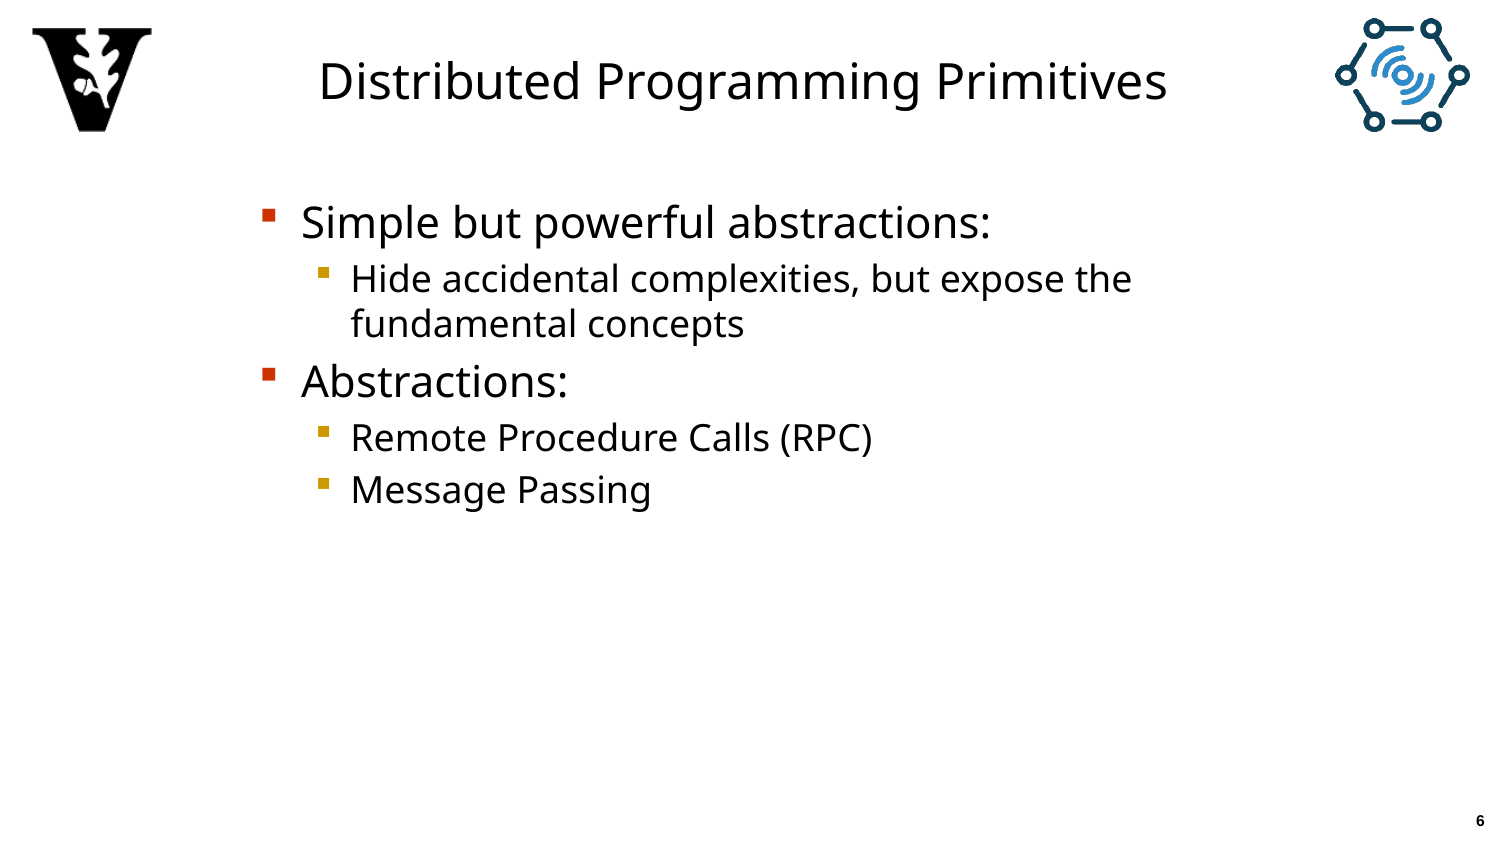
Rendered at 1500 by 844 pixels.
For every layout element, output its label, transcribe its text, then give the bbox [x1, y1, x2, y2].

picture [1335, 18, 1470, 132]
title Distributed Programming Primitives [237, 28, 1250, 132]
slide_number 6 [1374, 796, 1500, 844]
picture [32, 28, 152, 132]
list Simple but powerful abstractions: Hide accidental complexities, but expose the fundamental concepts Abstractions: Remote Procedure Calls (RPC) Message Passing [243, 187, 1229, 779]
